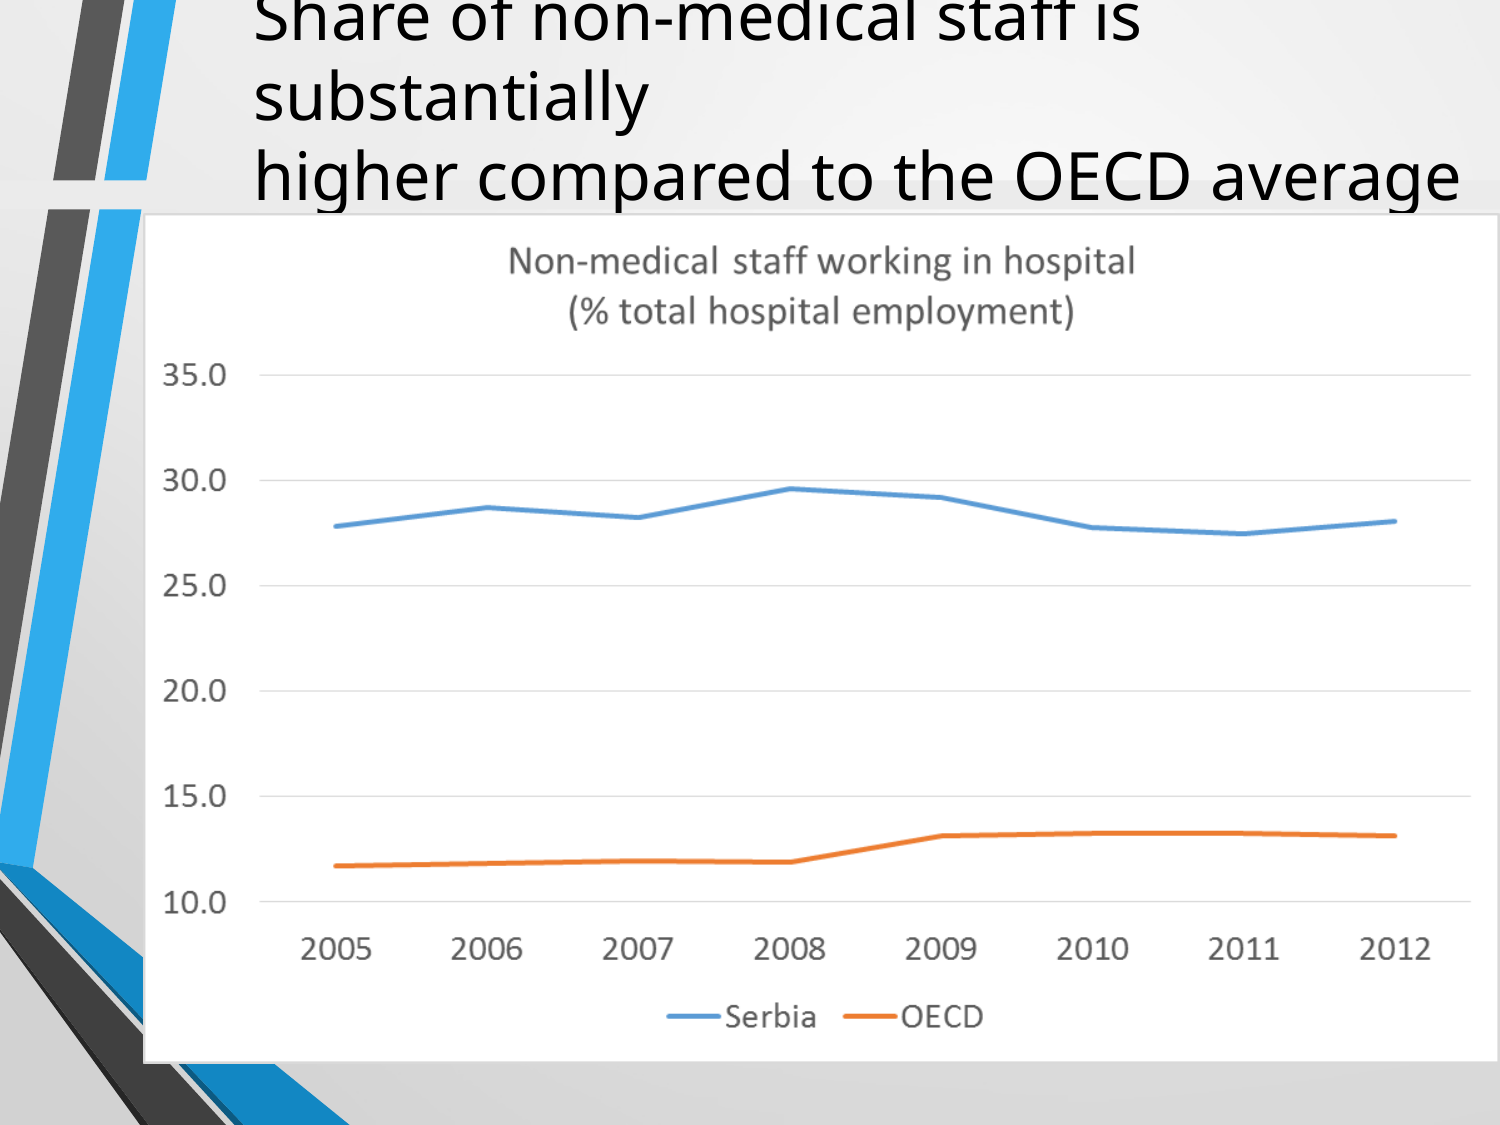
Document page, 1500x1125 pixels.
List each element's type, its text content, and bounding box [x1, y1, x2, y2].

list Share of non-medical staff is substantially higher compared to the OECD average [88, 55, 1500, 132]
picture [143, 213, 1500, 1064]
